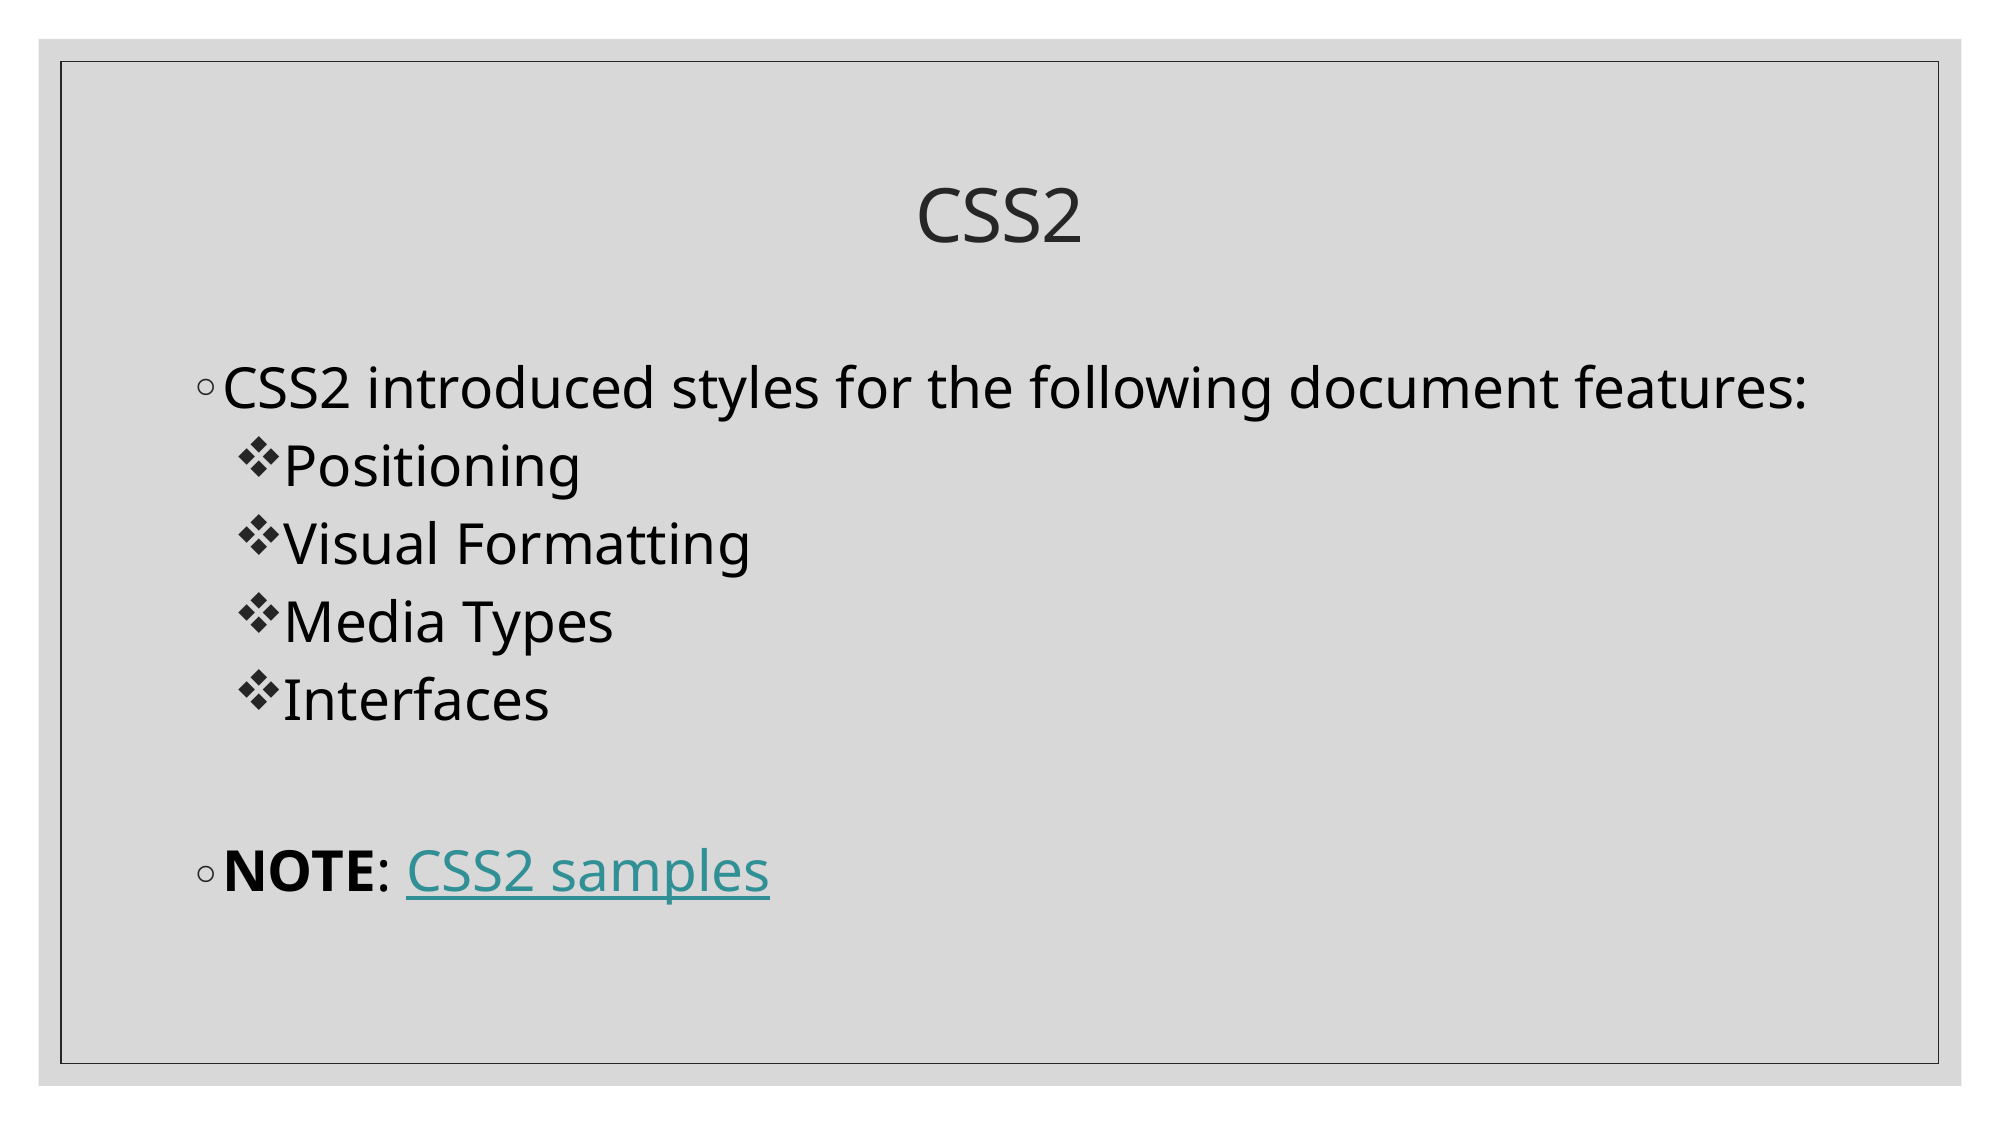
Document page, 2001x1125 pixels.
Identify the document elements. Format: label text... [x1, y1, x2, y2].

title CSS2 [174, 105, 1825, 331]
list CSS2 introduced styles for the following document features: Positioning Visual Formatting Media Types Interfaces NOTE: CSS2 samples [174, 345, 1825, 977]
